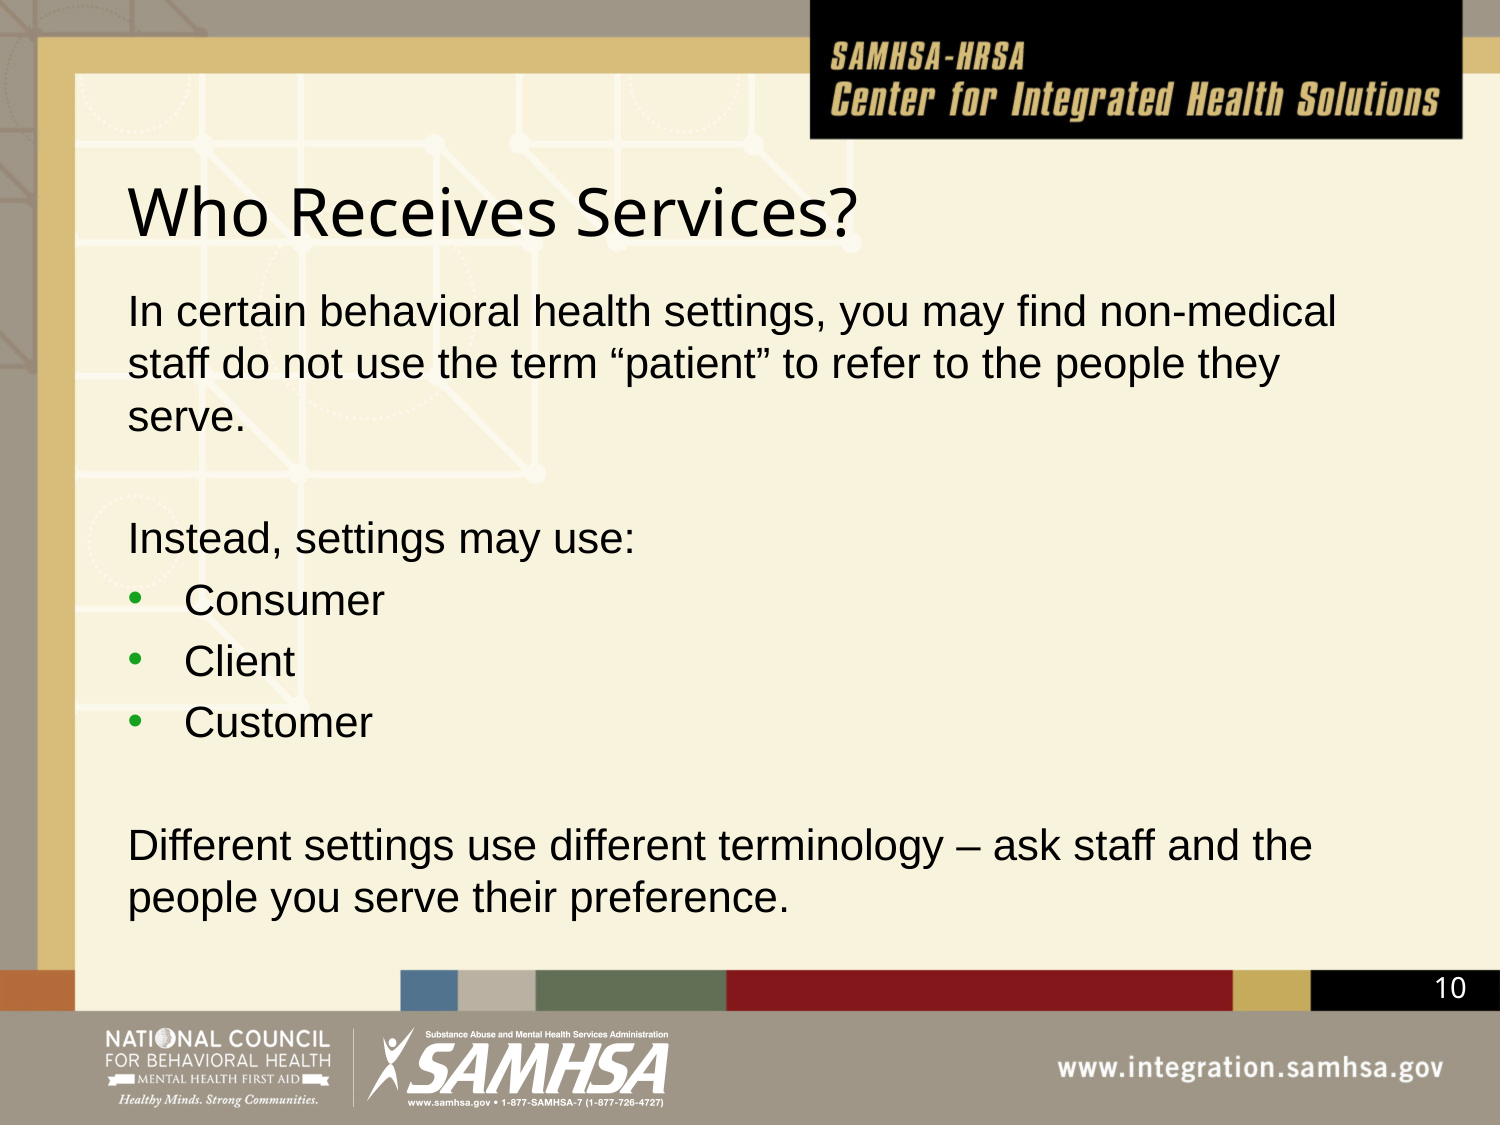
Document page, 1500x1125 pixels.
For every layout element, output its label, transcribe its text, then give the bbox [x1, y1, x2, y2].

list In certain behavioral health settings, you may find non-medical staff do not use the term “patient” to refer to the people they serve. Instead, settings may use: Consumer Client Customer Different settings use different terminology – ask staff and the people you serve their preference. [112, 275, 1425, 863]
title Who Receives Services? [112, 162, 1425, 275]
picture [0, 0, 1500, 1125]
